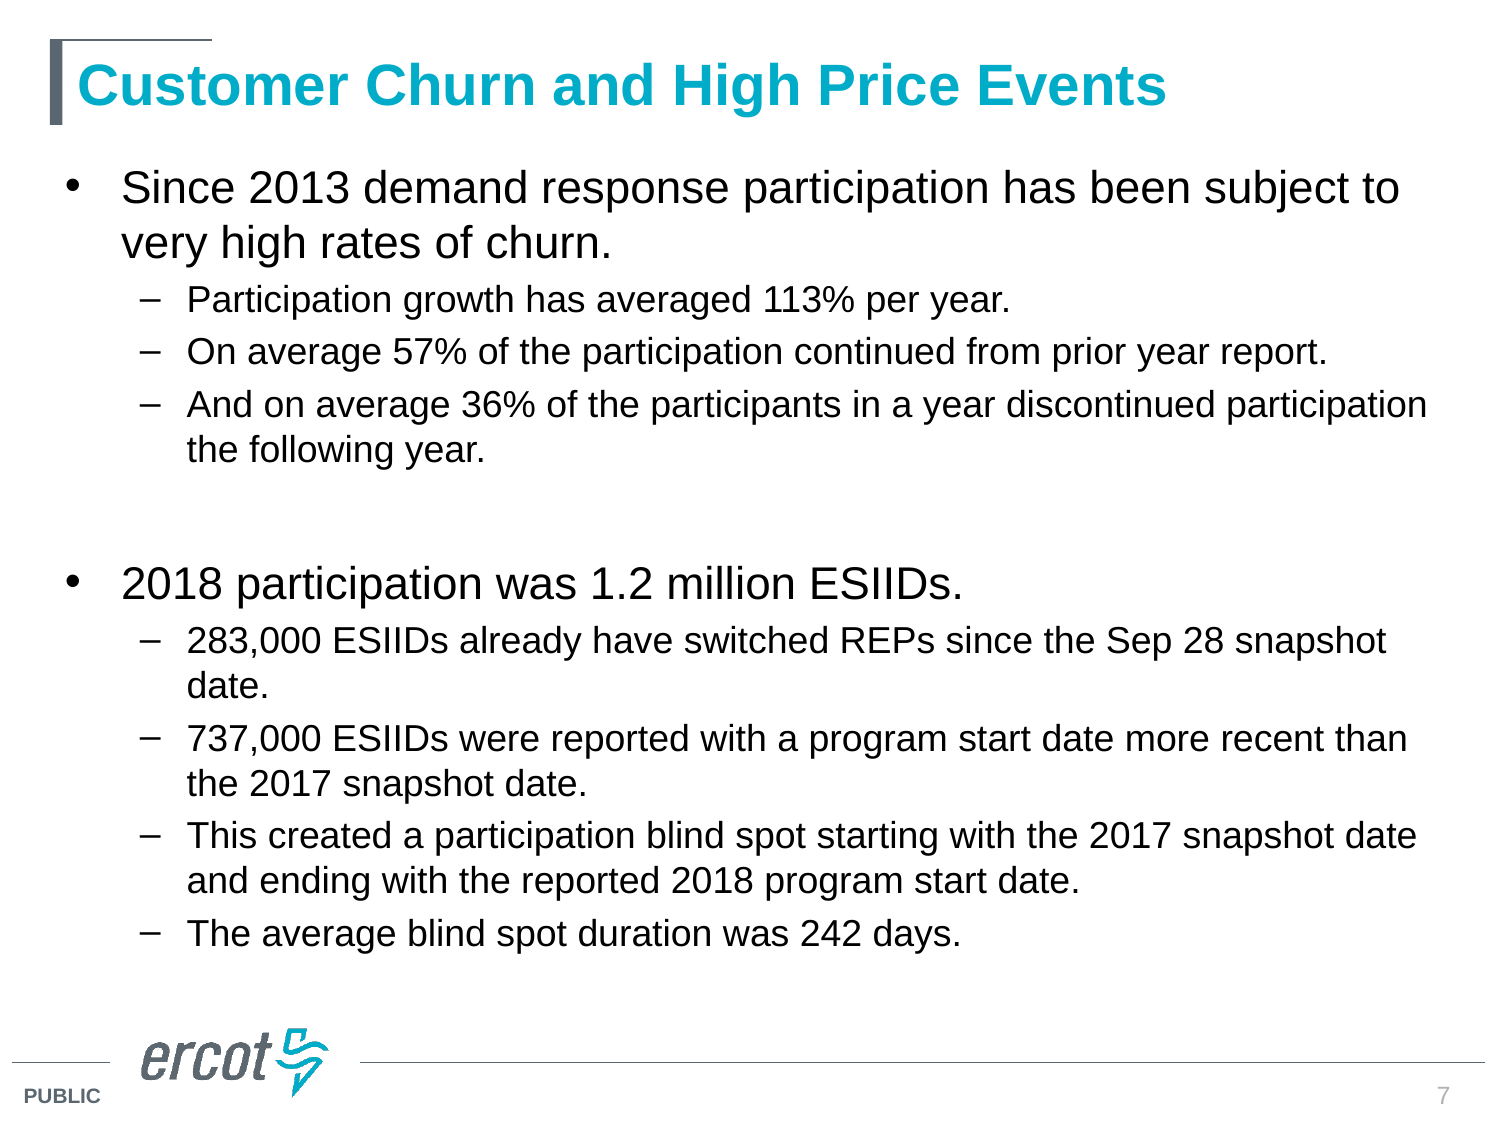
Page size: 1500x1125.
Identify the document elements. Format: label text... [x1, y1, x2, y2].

slide_number 7 [1400, 1076, 1488, 1113]
picture [137, 1024, 332, 1100]
list Since 2013 demand response participation has been subject to very high rates of churn. Participation growth has averaged 113% per year. On average 57% of the participation continued from prior year report. And on average 36% of the participants in a year discontinued participation the following year. 2018 participation was 1.2 million ESIIDs. 283,000 ESIIDs already have switched REPs since the Sep 28 snapshot date. 737,000 ESIIDs were reported with a program start date more recent than the 2017 snapshot date. This created a participation blind spot starting with the 2017 snapshot date and ending with the reported 2018 program start date. The average blind spot duration was 242 days. [50, 149, 1450, 917]
title Customer Churn and High Price Events [62, 39, 1450, 125]
